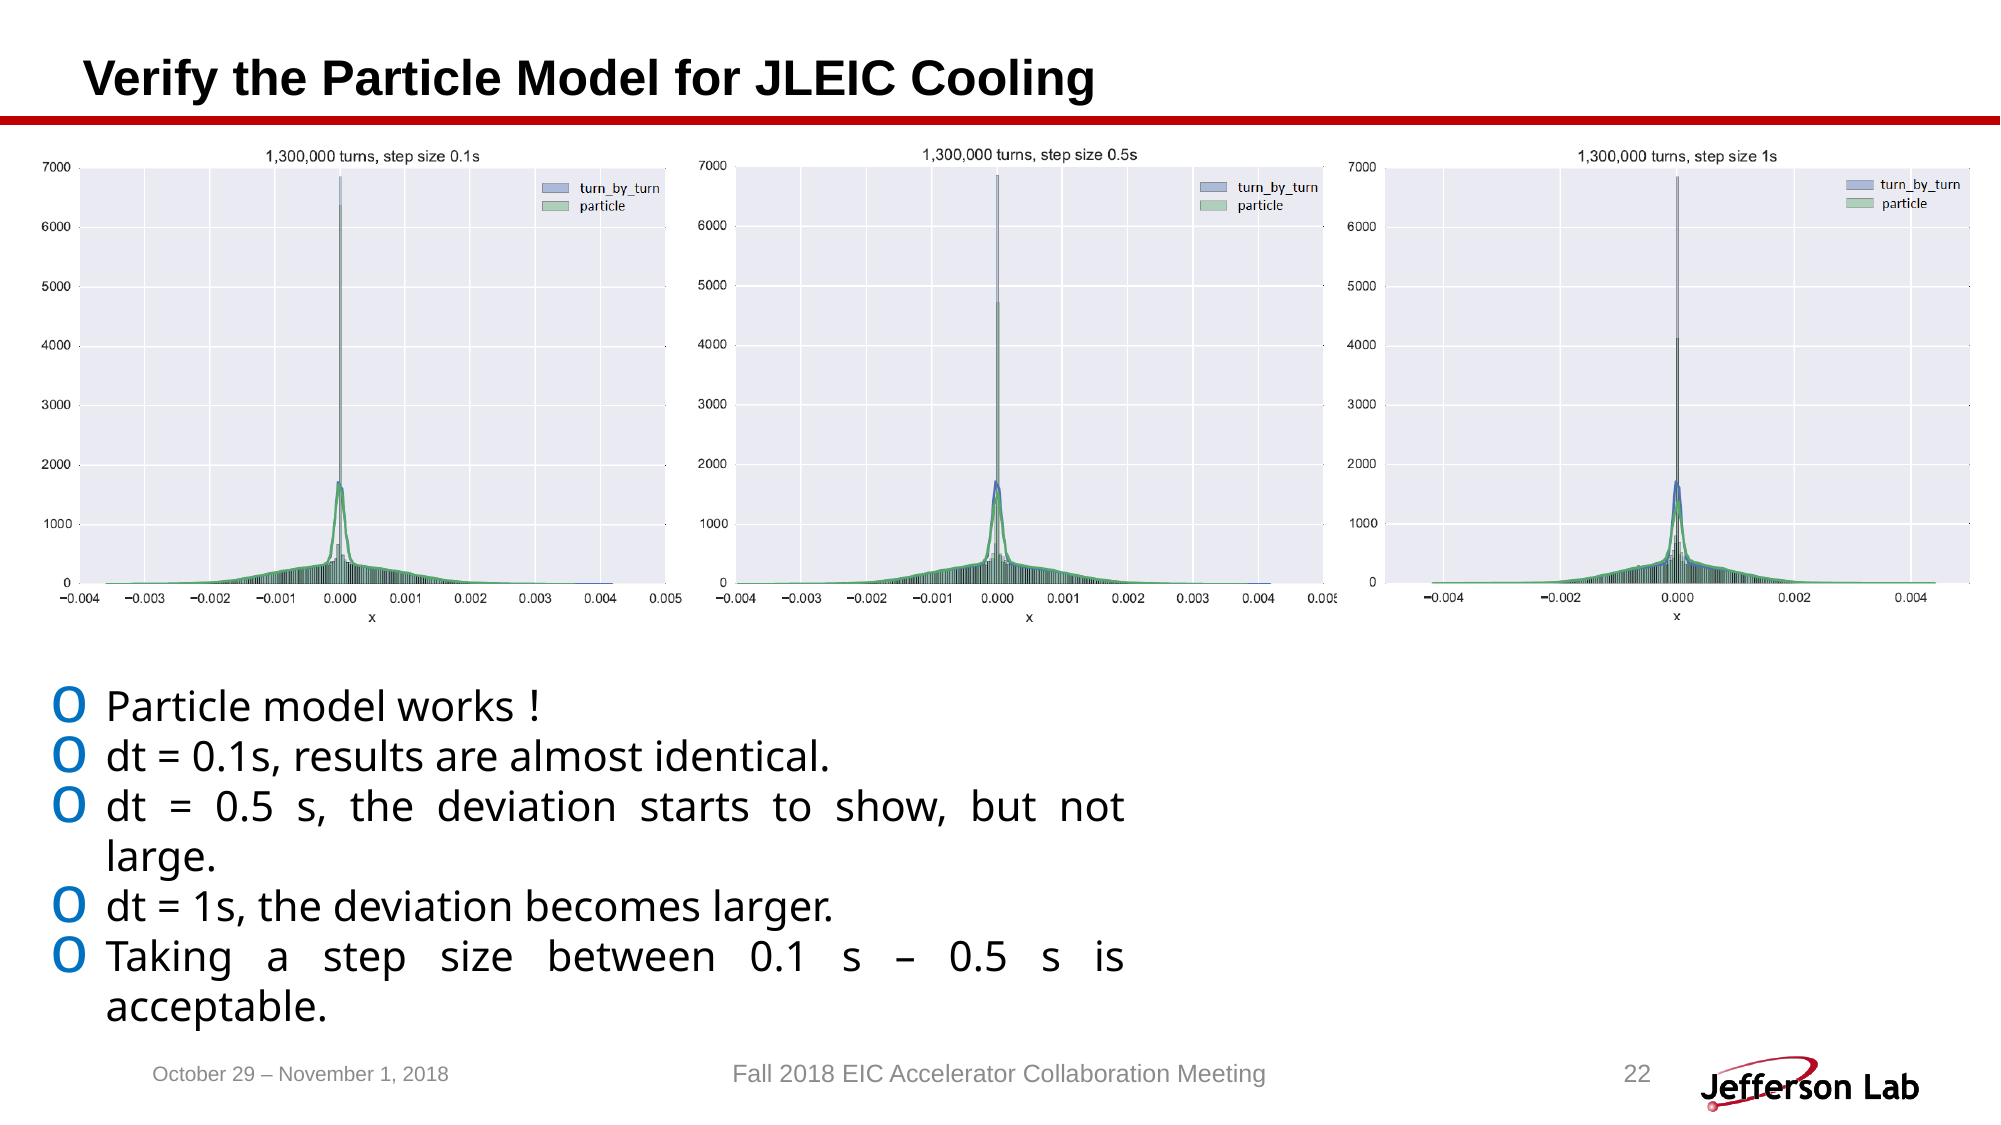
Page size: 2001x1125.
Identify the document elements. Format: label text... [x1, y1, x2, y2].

title Verify the Particle Model for JLEIC Cooling [67, 39, 1919, 120]
slide_number 22 [1412, 1042, 1863, 1103]
picture [1698, 1047, 1933, 1124]
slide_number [137, 1042, 588, 1103]
text_box Particle model works！ dt = 0.1s, results are almost identical. dt = 0.5 s, the deviation starts to show, but not large. dt = 1s, the deviation becomes larger. Taking a step size between 0.1 s – 0.5 s is acceptable. [34, 672, 1141, 1038]
footer Fall 2018 EIC Accelerator Collaboration Meeting [662, 1042, 1338, 1103]
picture [691, 144, 1975, 623]
picture [37, 147, 688, 623]
